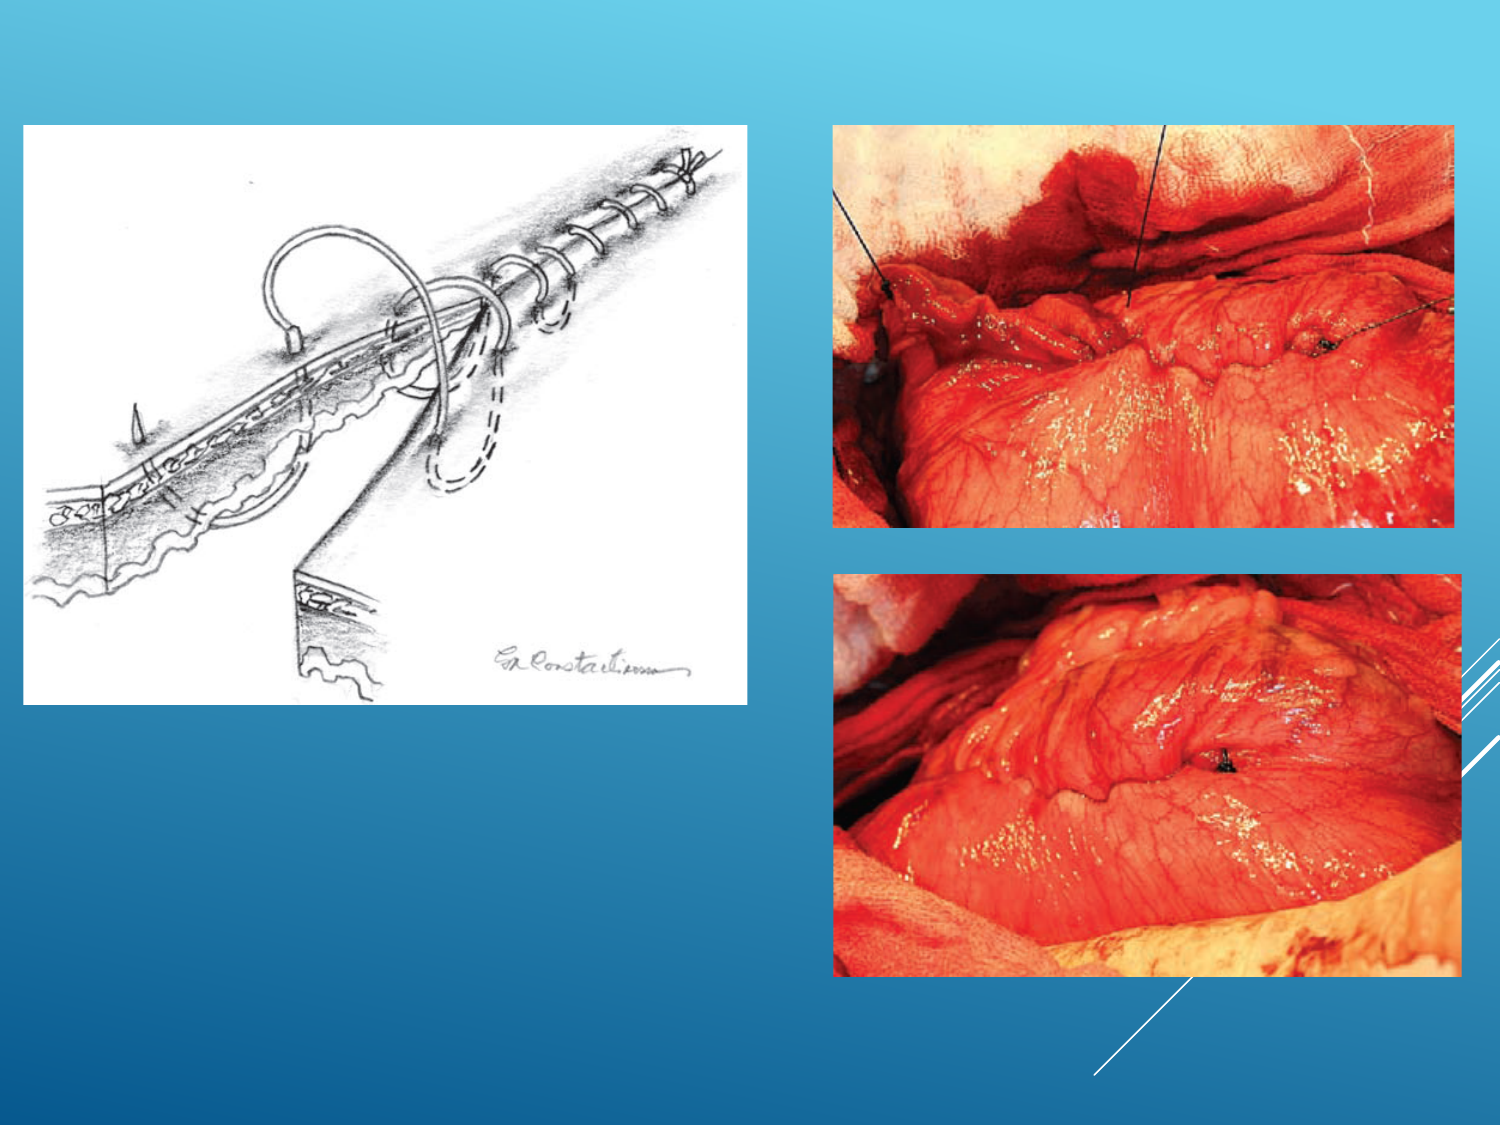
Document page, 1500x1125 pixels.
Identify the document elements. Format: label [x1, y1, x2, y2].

picture [833, 574, 1462, 977]
picture [23, 125, 748, 706]
picture [832, 125, 1455, 528]
